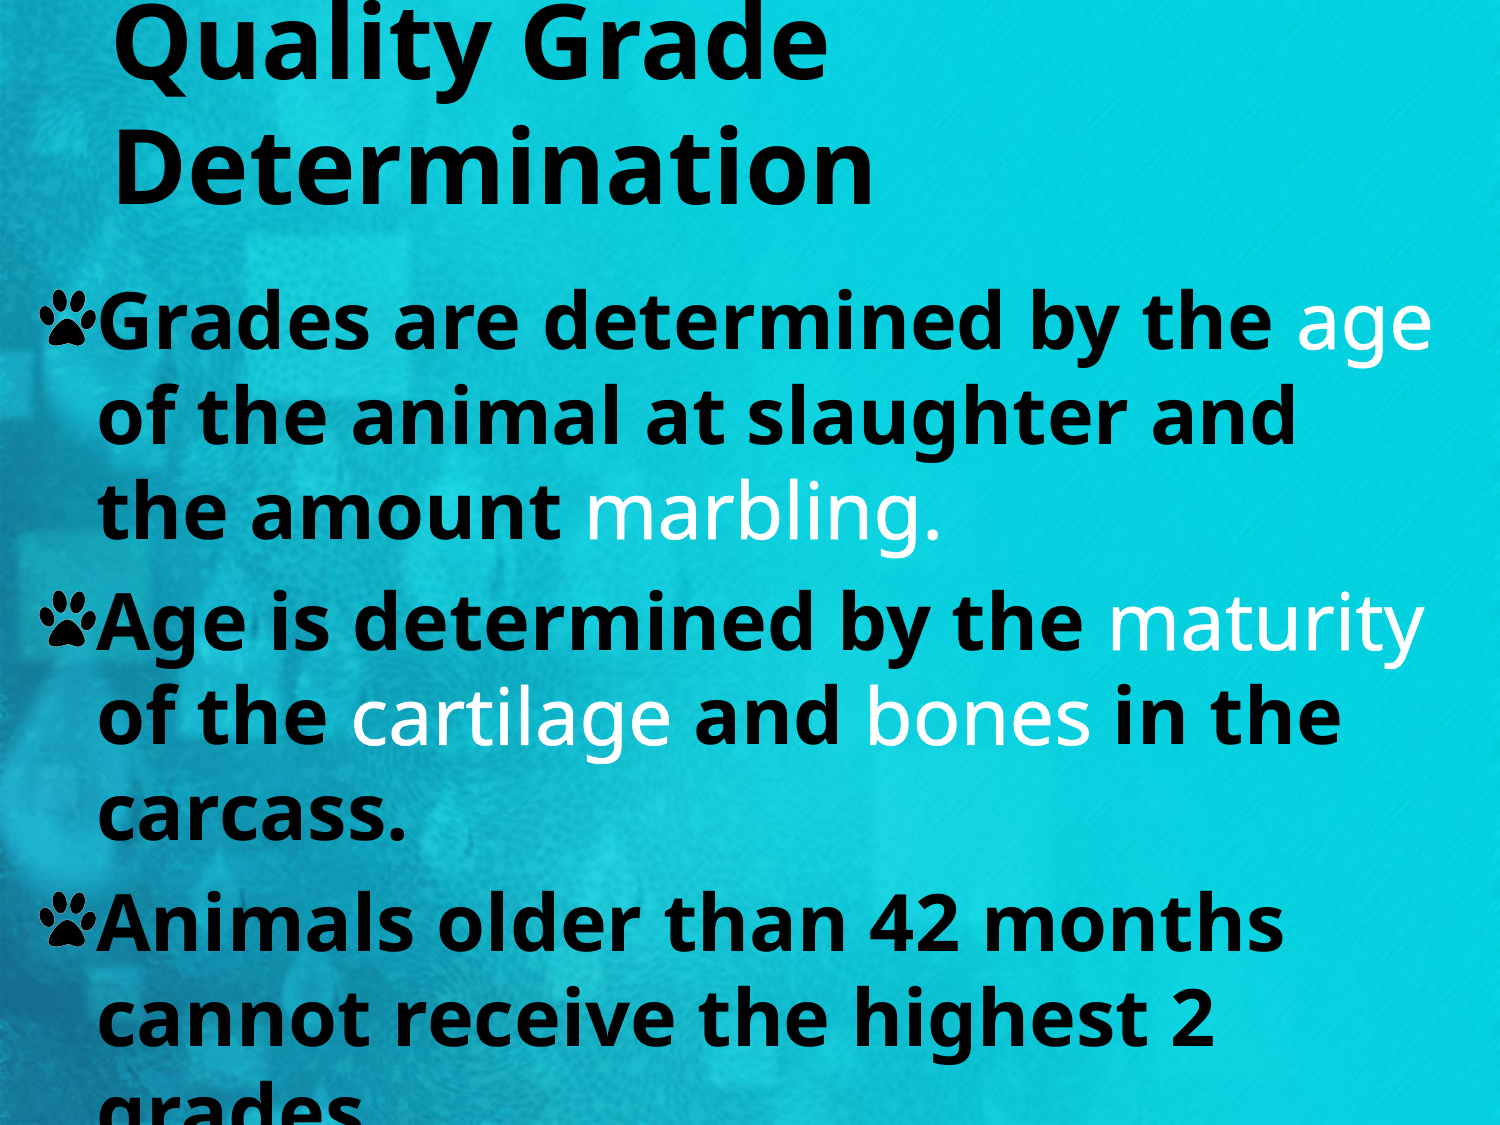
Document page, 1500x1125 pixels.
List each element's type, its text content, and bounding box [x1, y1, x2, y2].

list Grades are determined by the age of the animal at slaughter and the amount marbling. Age is determined by the maturity of the cartilage and bones in the carcass. Animals older than 42 months cannot receive the highest 2 grades. [24, 262, 1463, 1006]
title Quality Grade Determination [95, 44, 1438, 233]
picture [0, 0, 1500, 1125]
